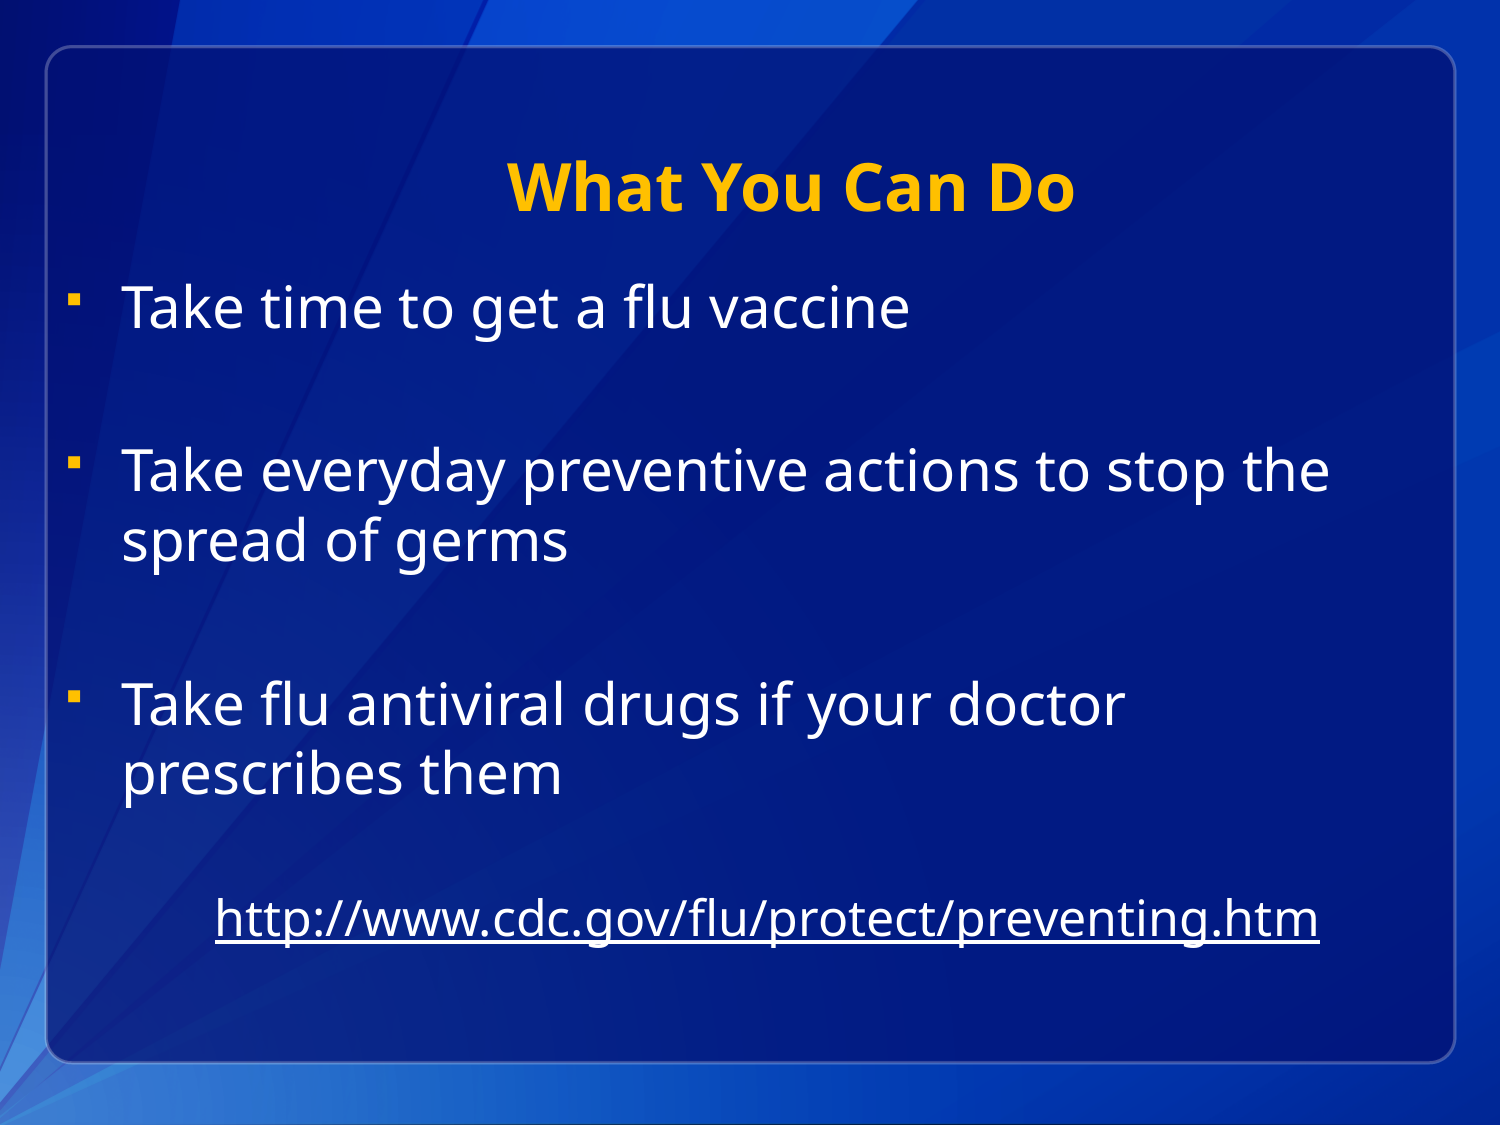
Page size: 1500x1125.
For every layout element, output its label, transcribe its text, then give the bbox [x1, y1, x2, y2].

picture [0, 0, 1500, 1125]
title What You Can Do [75, 45, 1500, 233]
list Take time to get a flu vaccine Take everyday preventive actions to stop the spread of germs Take flu antiviral drugs if your doctor prescribes them http://www.cdc.gov/flu/protect/preventing.htm [50, 262, 1382, 1013]
